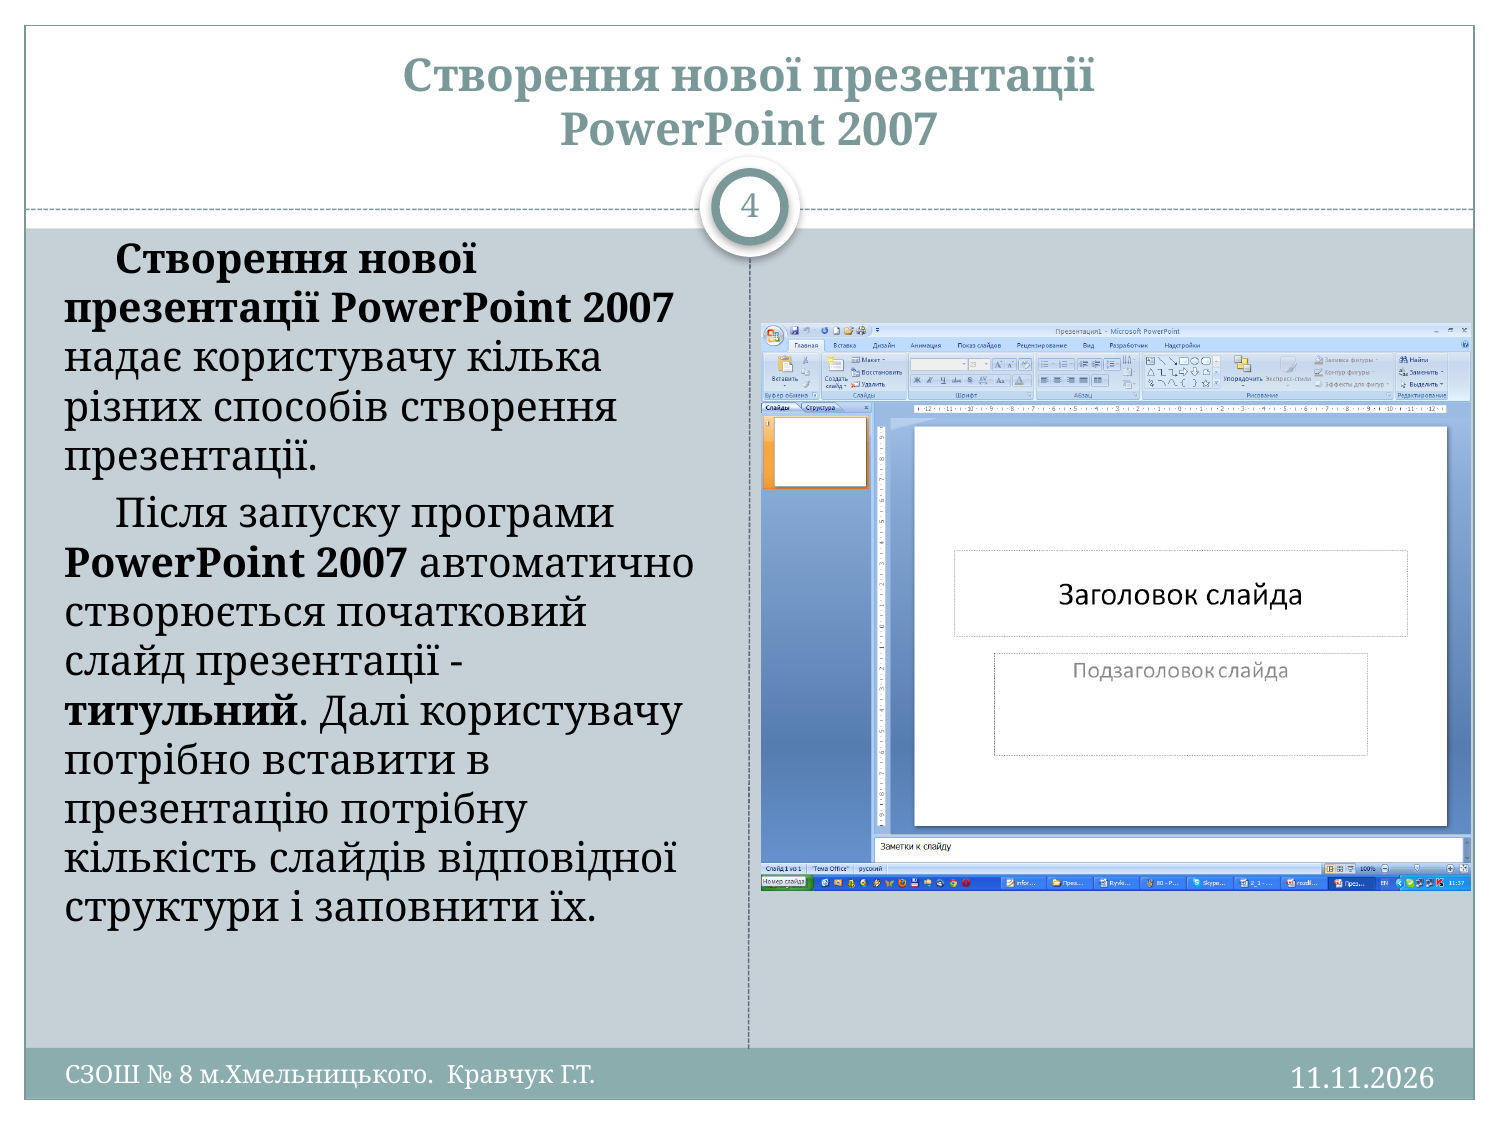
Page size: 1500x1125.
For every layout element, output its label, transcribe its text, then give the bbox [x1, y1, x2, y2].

footer СЗОШ № 8 м.Хмельницького. Кравчук Г.Т. [50, 1051, 638, 1112]
title Створення нової презентації PowerPoint 2007 [49, 37, 1450, 162]
list Створення нової презентації PowerPoint 2007 надає користувачу кілька різних способів створення презентації. Після запуску програми PowerPoint 2007 автоматично створюється початковий слайд презентації - титульний. Далі користувачу потрібно вставити в презентацію потрібну кількість слайдів відповідної структури і заповнити їх. [49, 224, 712, 993]
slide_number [950, 1051, 1450, 1112]
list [761, 323, 1471, 891]
slide_number 4 [712, 170, 788, 243]
